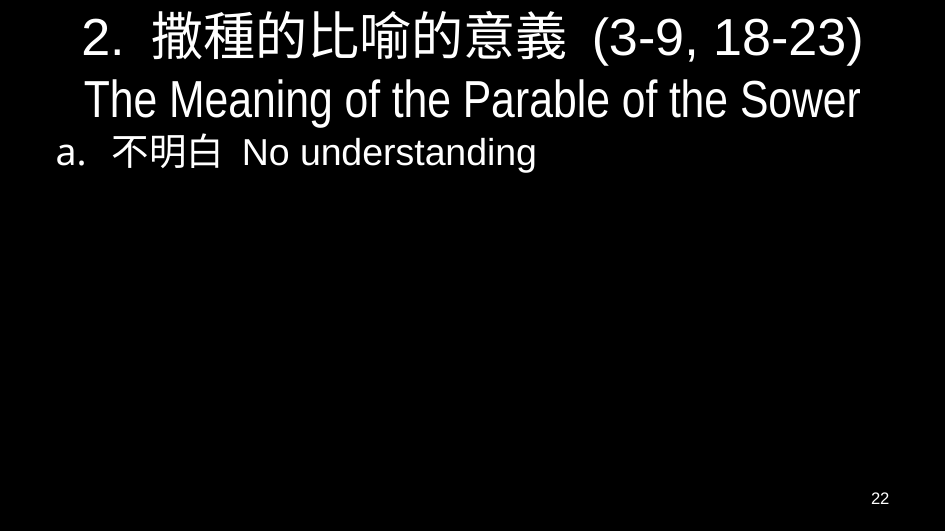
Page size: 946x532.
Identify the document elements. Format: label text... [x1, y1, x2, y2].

title 2. 撒種的比喻的意義 (3-9, 18-23) The Meaning of the Parable of the Sower [46, 21, 899, 111]
list 不明白 No understanding [46, 123, 899, 475]
slide_number 22 [677, 483, 899, 522]
